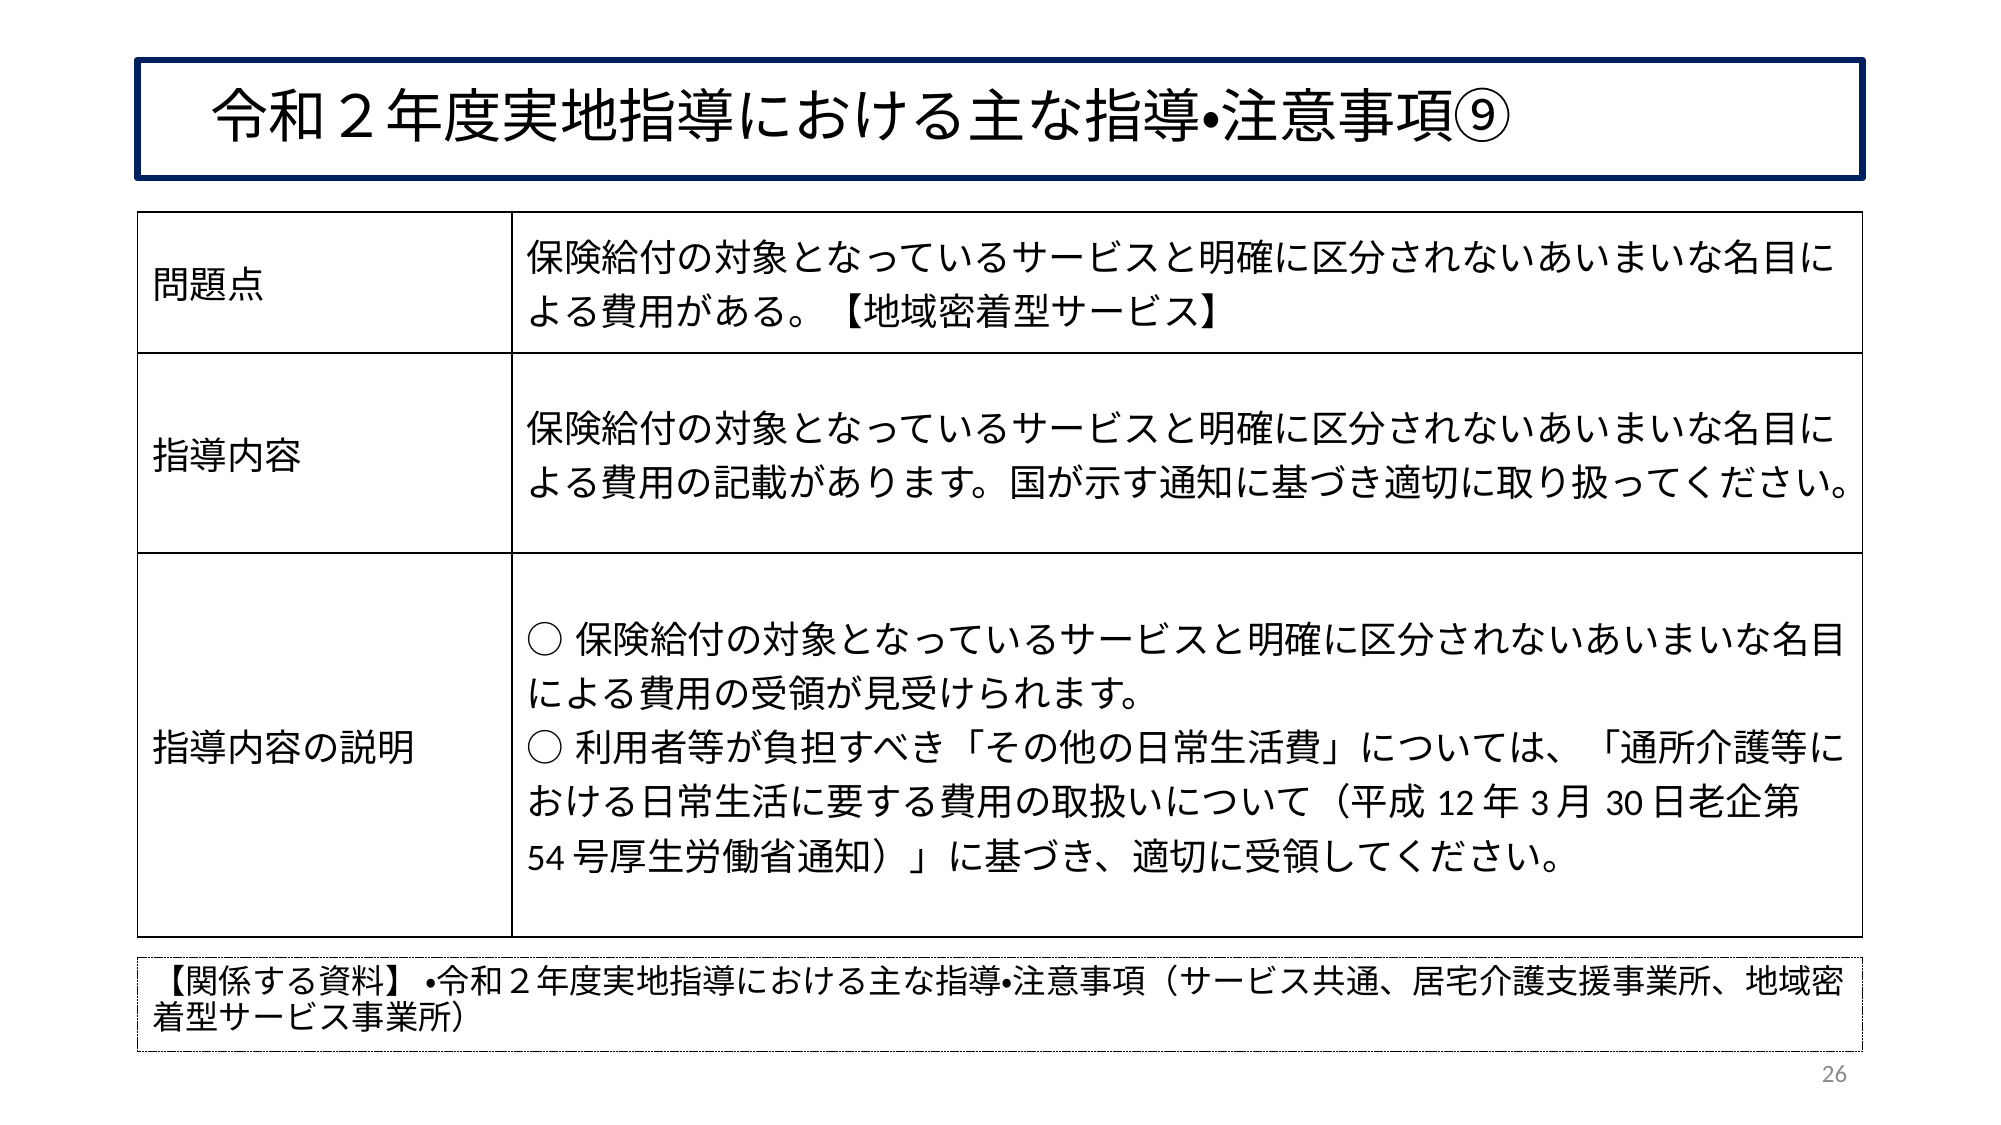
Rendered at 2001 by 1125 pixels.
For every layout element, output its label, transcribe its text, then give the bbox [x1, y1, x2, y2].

table_header 問題点 [138, 213, 511, 352]
title 令和２年度実地指導における主な指導・注意事項⑨ [137, 59, 1863, 178]
text_box 【関係する資料】 ・令和２年度実地指導における主な指導・注意事項（サービス共通、居宅介護支援事業所、地域密着型サービス事業所） [137, 957, 1863, 1052]
slide_number 26 [1412, 1052, 1863, 1103]
table_header 保険給付の対象となっているサービスと明確に区分されないあいまいな名目による費用がある。【地域密着型サービス】 [513, 213, 1862, 352]
table_cell 指導内容 [138, 354, 511, 552]
table_cell 指導内容の説明 [138, 554, 511, 936]
table_cell 保険給付の対象となっているサービスと明確に区分されないあいまいな名目による費用の記載があります。国が示す通知に基づき適切に取り扱ってください。 [513, 354, 1862, 552]
table_cell ○保険給付の対象となっているサービスと明確に区分されないあいまいな名目による費用の受領が見受けられます。 ○利用者等が負担すべき「その他の日常生活費」については、「通所介護等における日常生活に要する費用の取扱いについて（平成12年3月30日老企第54号厚生労働省通知）」に基づき、適切に受領してください。 [513, 554, 1862, 936]
